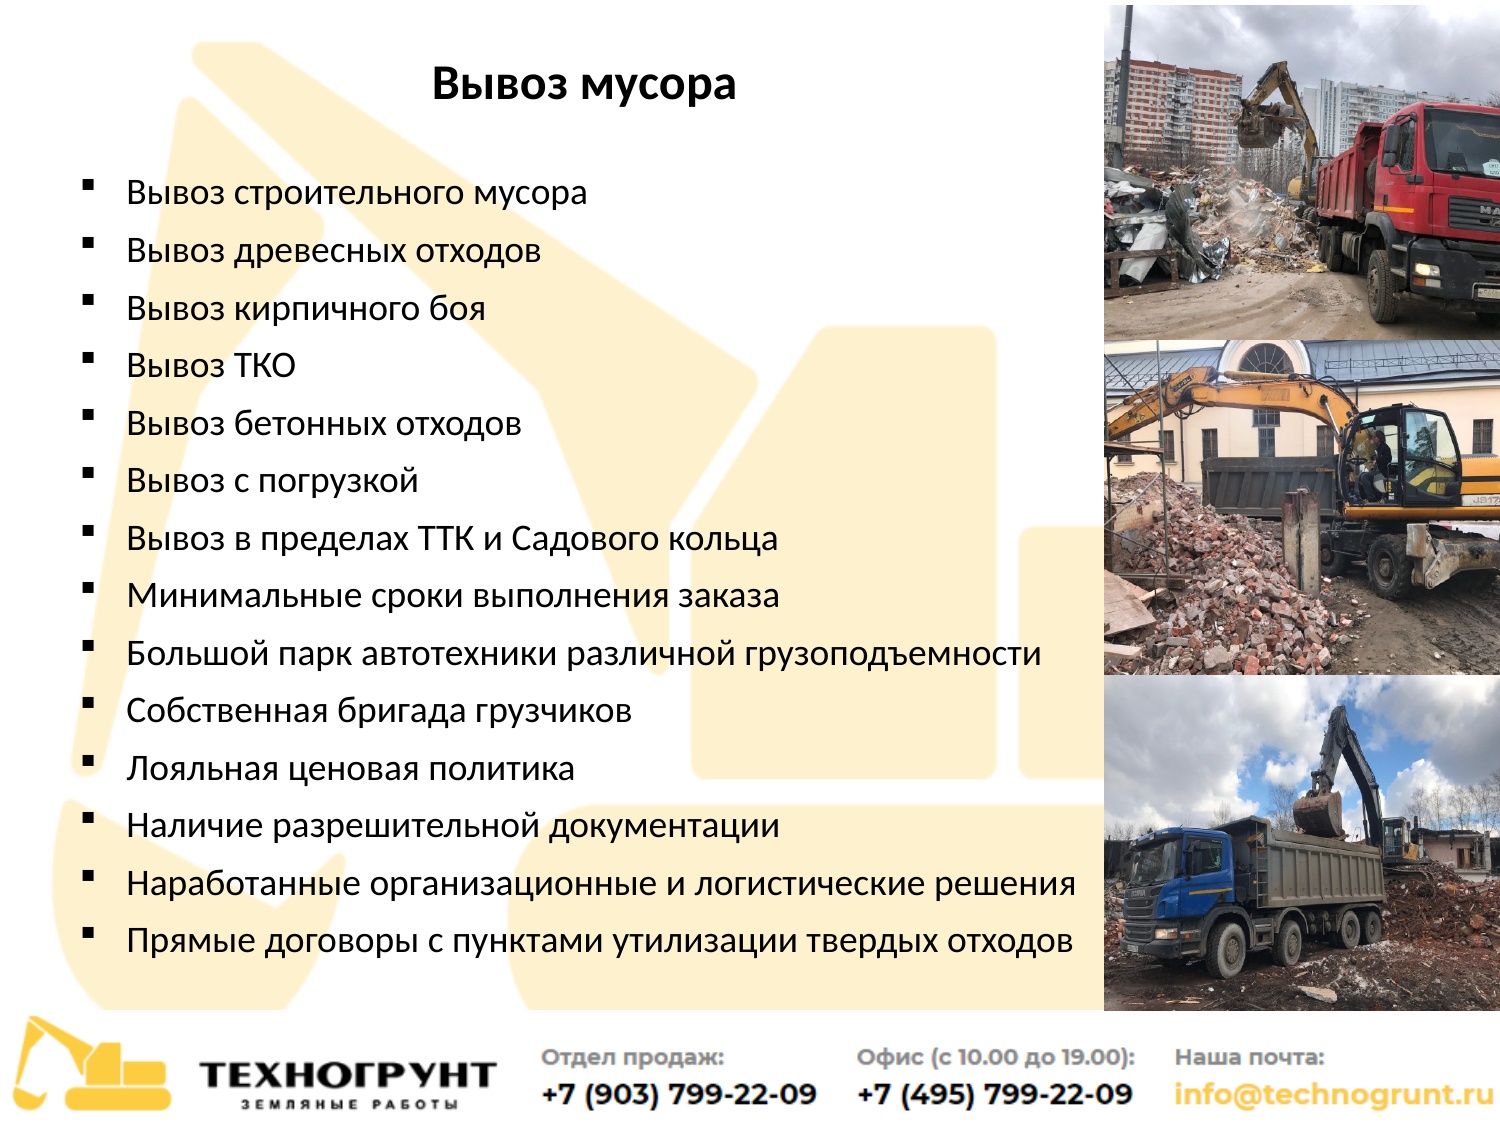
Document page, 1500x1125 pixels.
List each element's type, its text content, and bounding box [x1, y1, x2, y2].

picture [0, 1010, 1500, 1125]
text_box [1104, 5, 1500, 1011]
text_box Вывоз мусора Вывоз строительного мусора Вывоз древесных отходов Вывоз кирпичного боя Вывоз ТКО Вывоз бетонных отходов Вывоз с погрузкой Вывоз в пределах ТТК и Садового кольца Минимальные сроки выполнения заказа Большой парк автотехники различной грузоподъемности Собственная бригада грузчиков Лояльная ценовая политика Наличие разрешительной документации Наработанные организационные и логистические решения Прямые договоры с пунктами утилизации твердых отходов [64, 42, 1099, 968]
